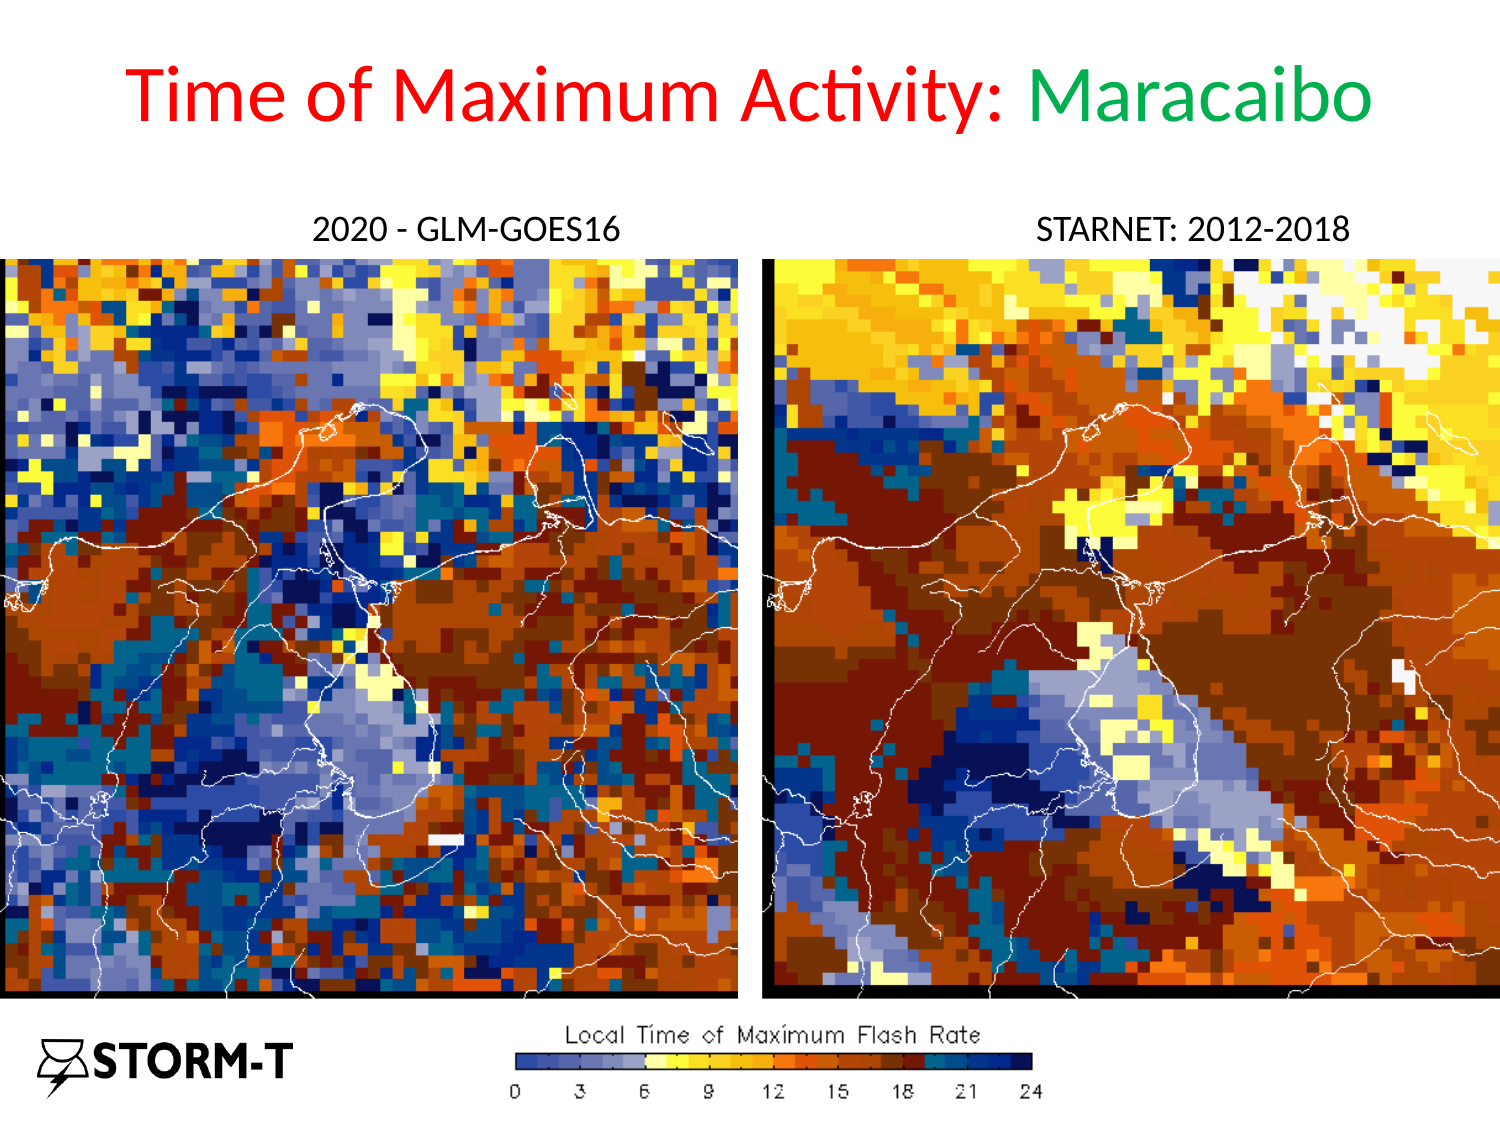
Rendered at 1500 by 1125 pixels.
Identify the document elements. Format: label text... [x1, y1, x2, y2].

picture [761, 259, 1500, 1000]
picture [0, 259, 739, 1000]
text_box 2020 - GLM-GOES16 STARNET: 2012-2018 [297, 196, 1376, 256]
title Time of Maximum Activity: Maracaibo [75, 0, 1425, 183]
picture [37, 1022, 1098, 1102]
